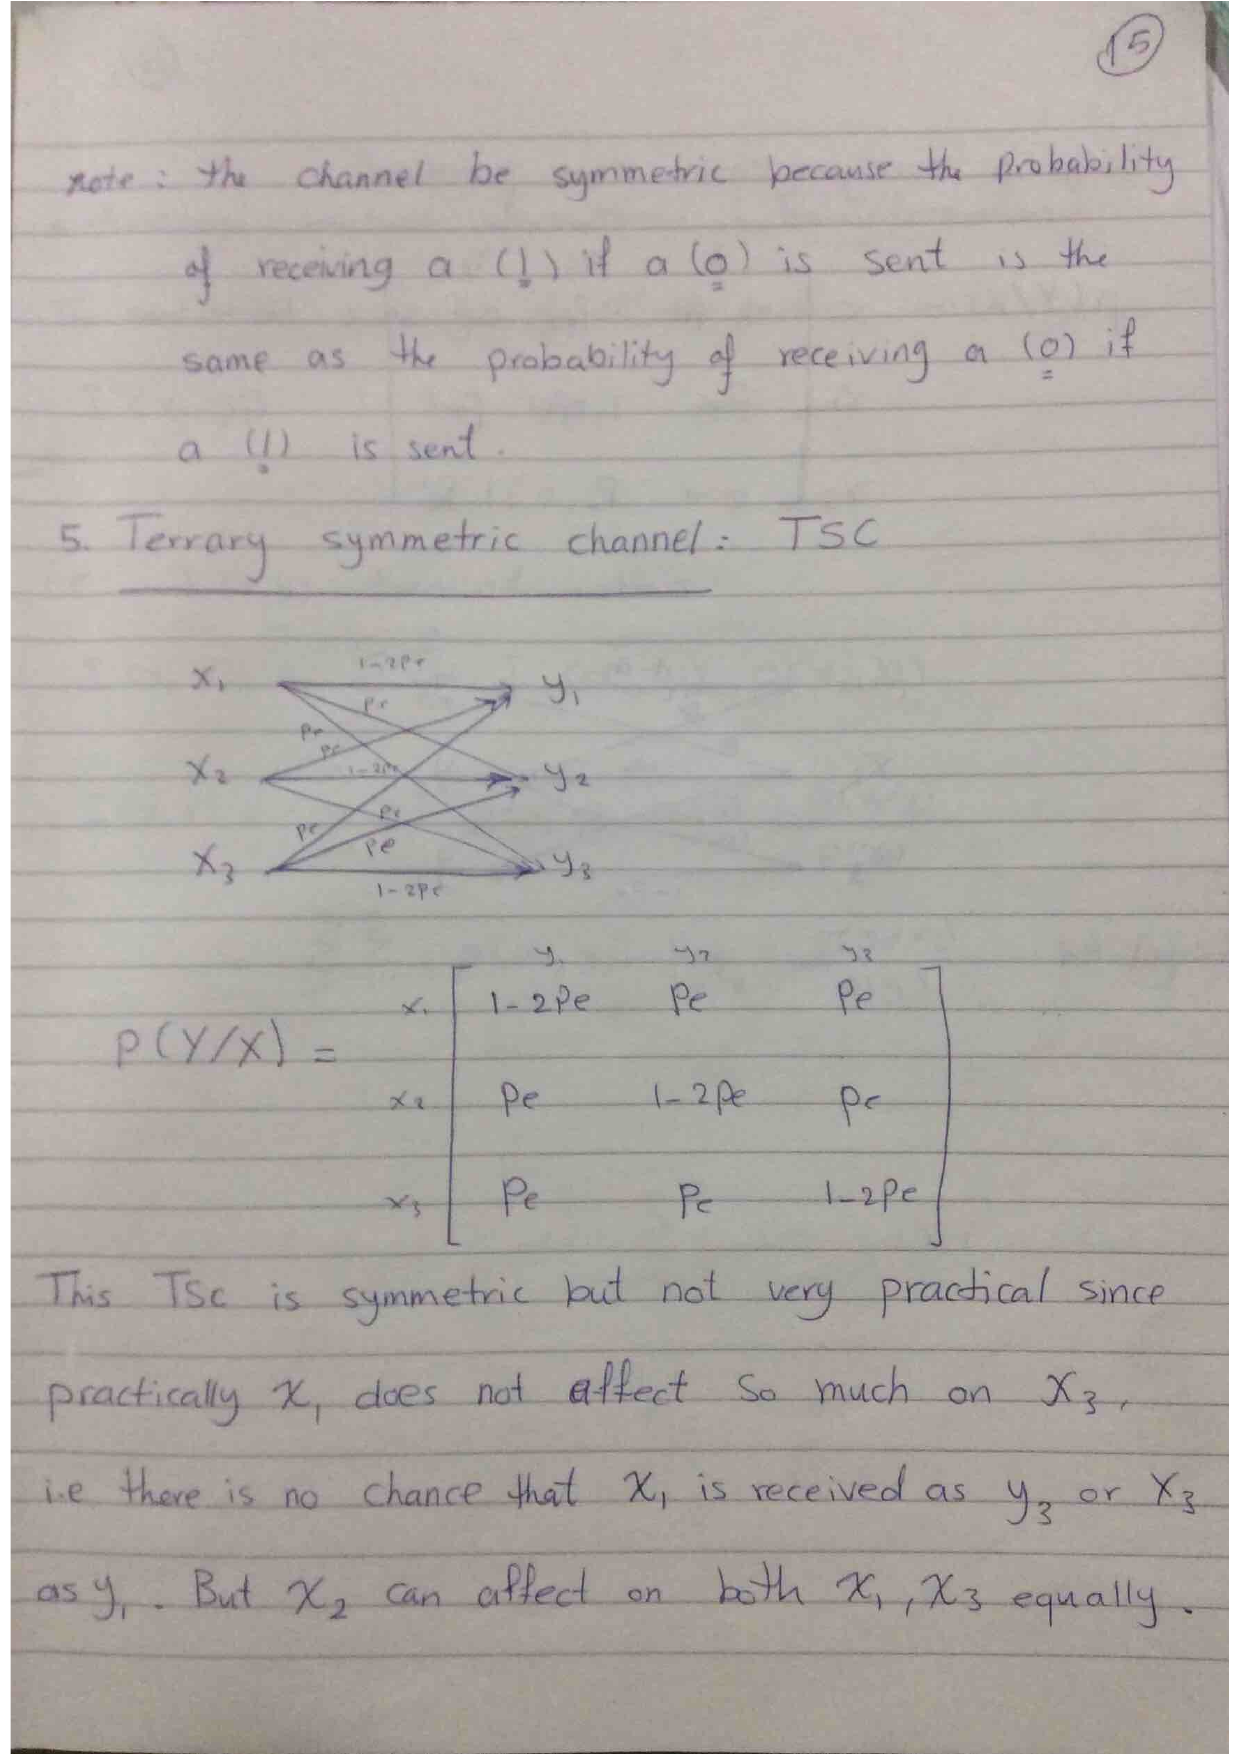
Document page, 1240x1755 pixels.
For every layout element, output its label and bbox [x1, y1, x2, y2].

text_box [10, 1, 1229, 1754]
